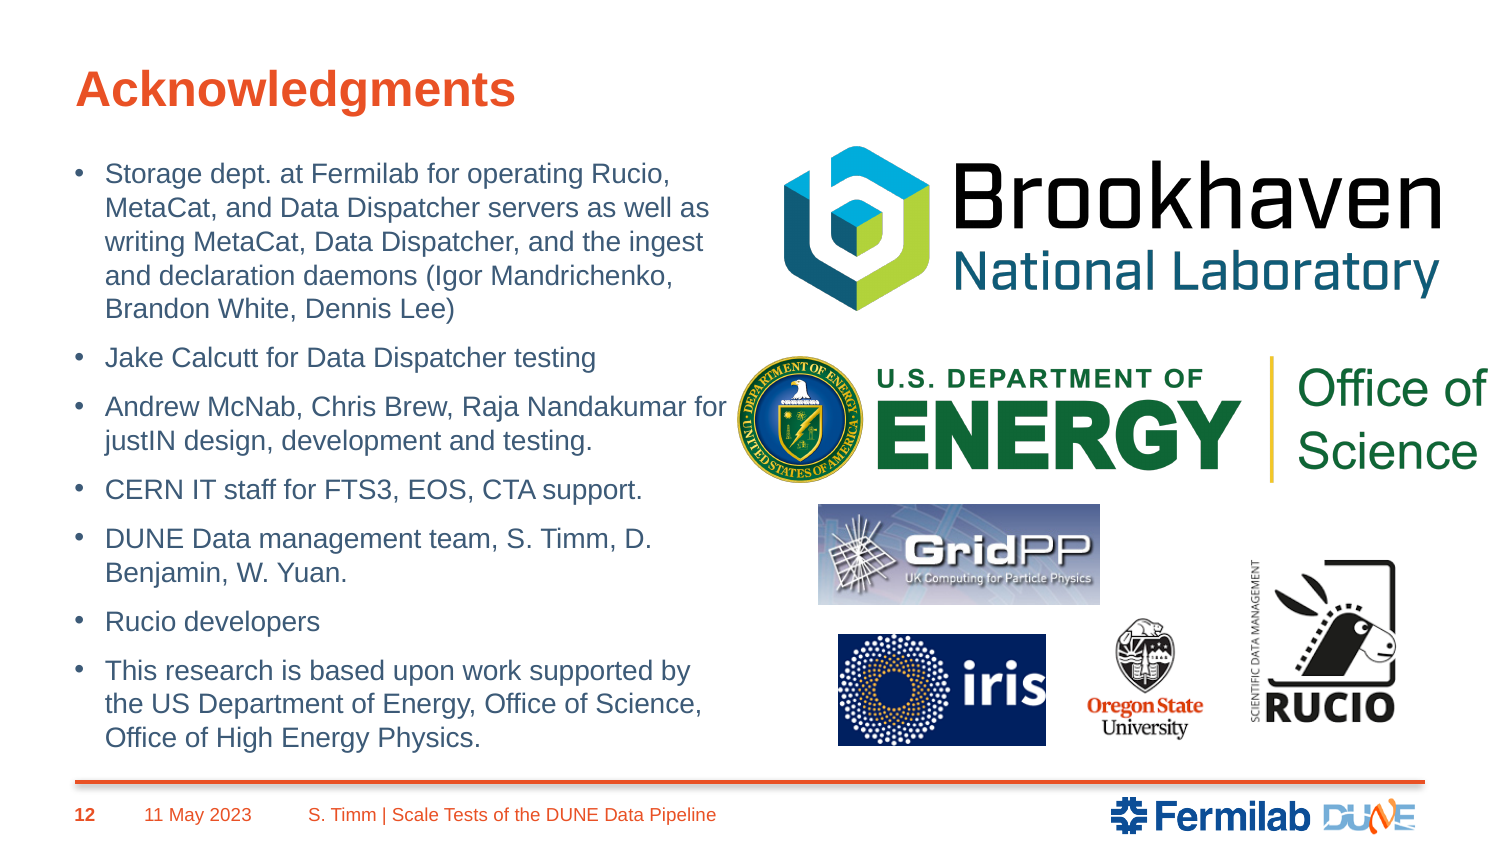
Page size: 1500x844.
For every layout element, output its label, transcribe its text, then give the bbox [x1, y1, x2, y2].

picture [1110, 796, 1311, 835]
picture [784, 146, 1440, 311]
picture [838, 634, 1046, 746]
title Acknowledgments [75, 56, 1425, 137]
picture [1250, 558, 1397, 724]
footer S. Timm | Scale Tests of the DUNE Data Pipeline [308, 805, 1022, 826]
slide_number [145, 805, 308, 826]
picture [1080, 613, 1213, 746]
slide_number 12 [74, 805, 145, 826]
picture [736, 356, 1488, 483]
list Storage dept. at Fermilab for operating Rucio, MetaCat, and Data Dispatcher servers as well as writing MetaCat, Data Dispatcher, and the ingest and declaration daemons (Igor Mandrichenko, Brandon White, Dennis Lee) Jake Calcutt for Data Dispatcher testing Andrew McNab, Chris Brew, Raja Nandakumar for justIN design, development and testing. CERN IT staff for FTS3, EOS, CTA support. DUNE Data management team, S. Timm, D. Benjamin, W. Yuan. Rucio developers This research is based upon work supported by the US Department of Energy, Office of Science, Office of High Energy Physics. [74, 148, 730, 768]
picture [1322, 796, 1416, 835]
picture [817, 504, 1100, 605]
